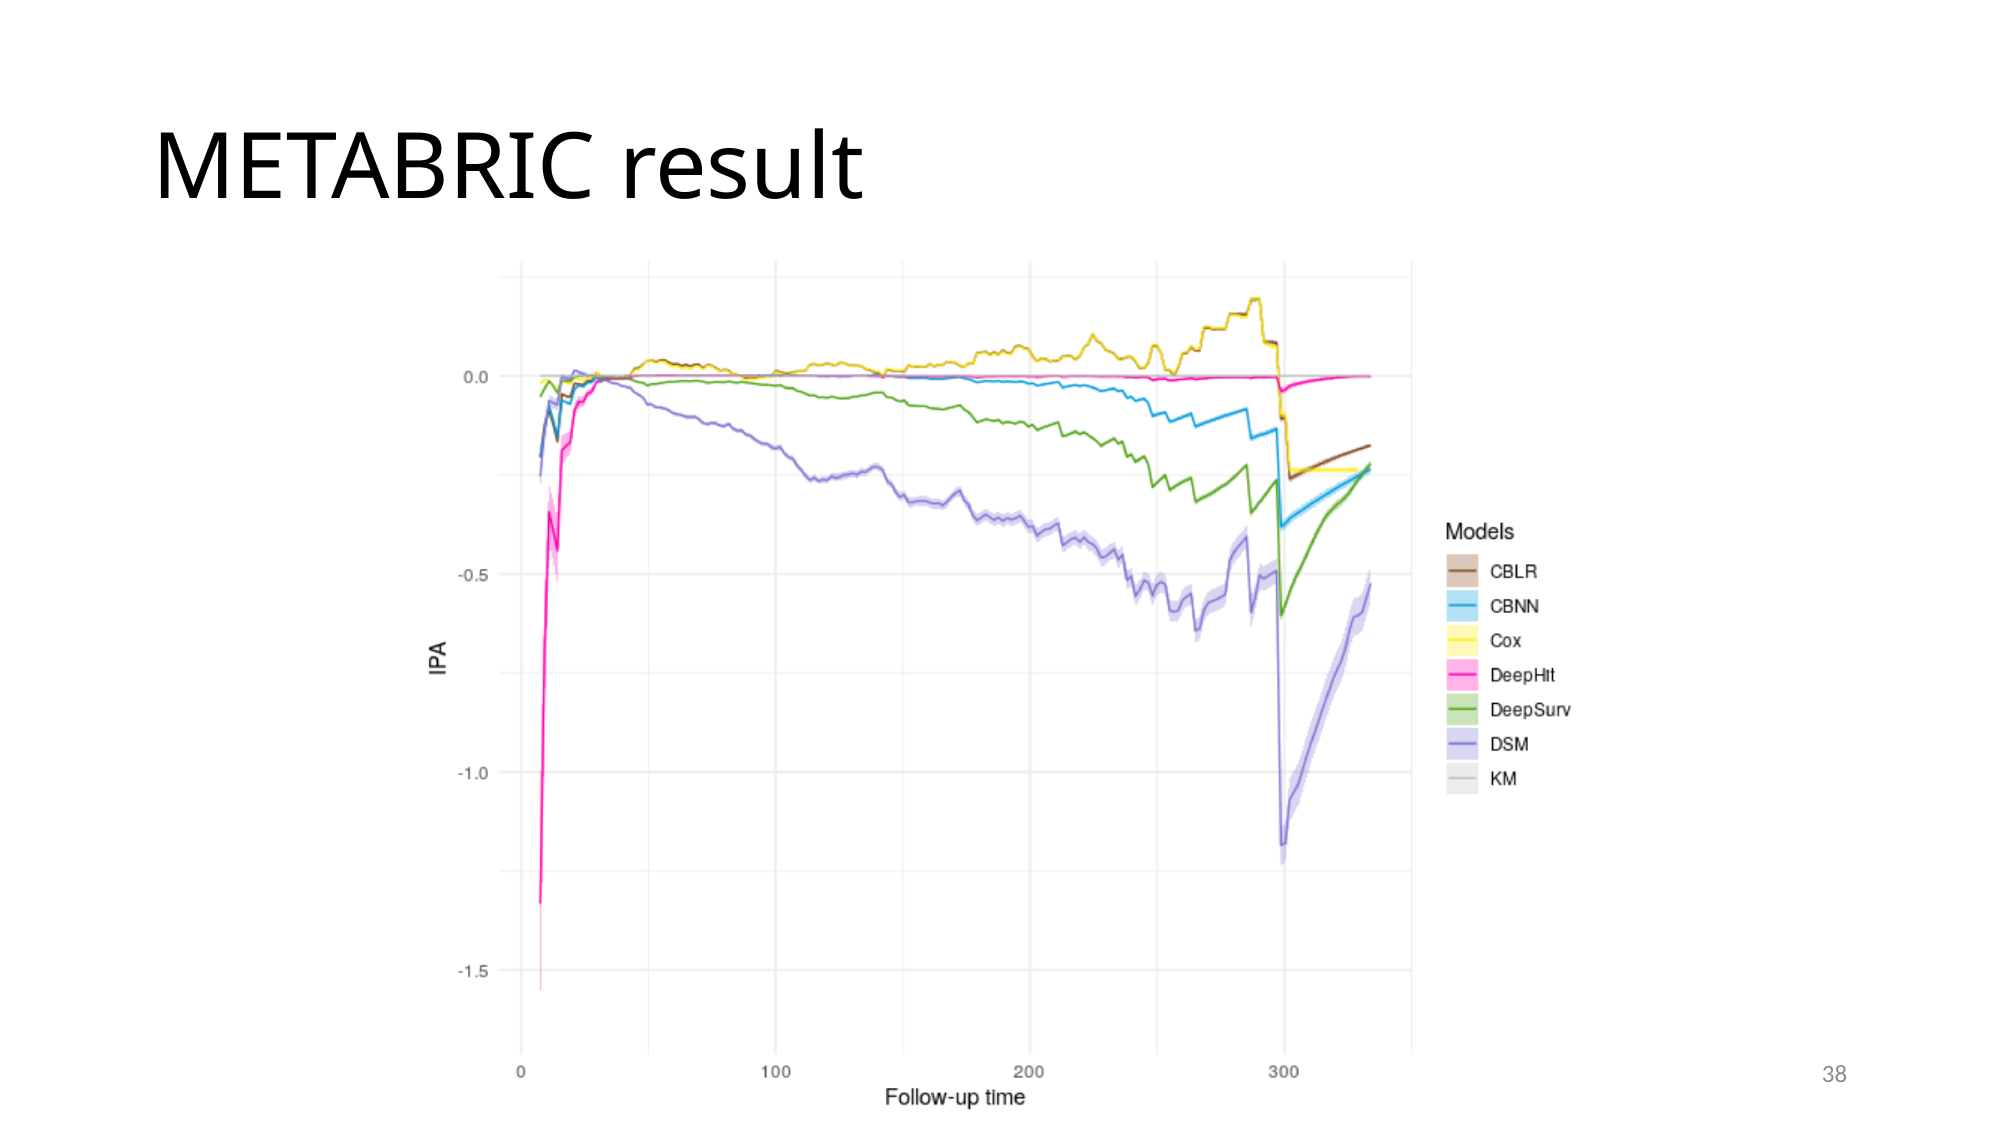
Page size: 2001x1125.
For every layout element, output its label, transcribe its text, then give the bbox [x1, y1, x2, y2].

picture [420, 239, 1579, 1114]
title METABRIC result [137, 59, 1863, 278]
slide_number 38 [1579, 1042, 1863, 1103]
